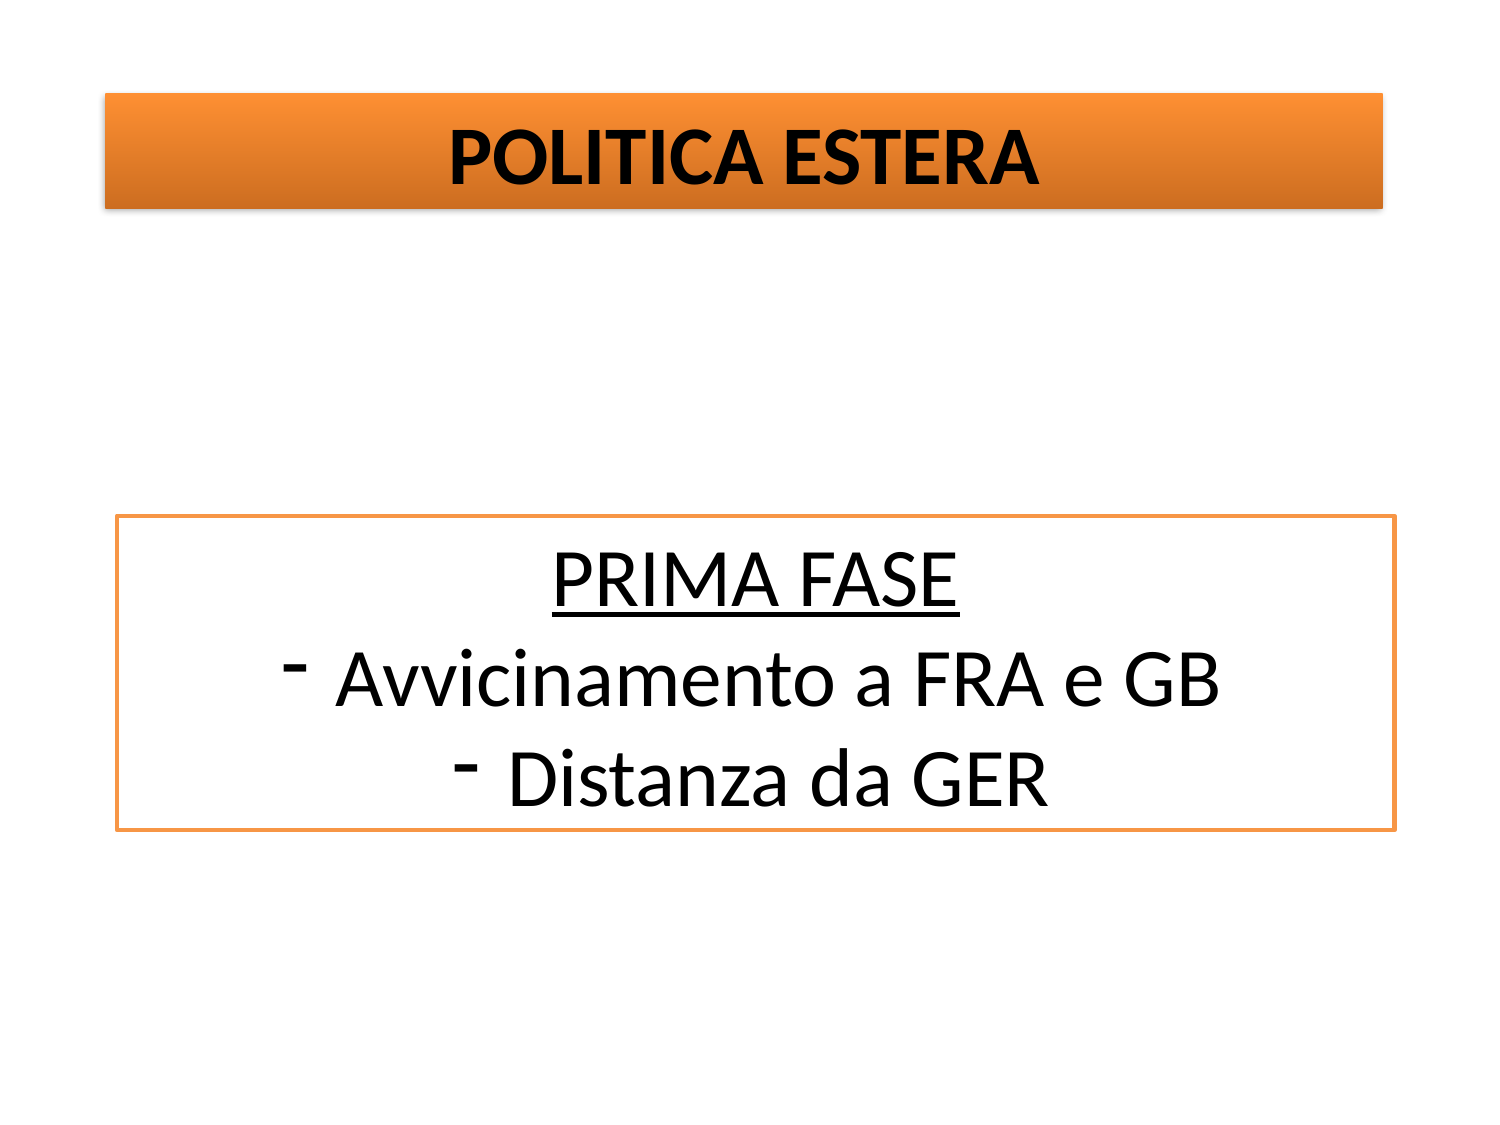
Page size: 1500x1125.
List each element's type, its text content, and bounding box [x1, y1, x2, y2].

text_box PRIMA FASE Avvicinamento a FRA e GB Distanza da GER [115, 514, 1397, 832]
text_box POLITICA ESTERA [105, 93, 1383, 209]
